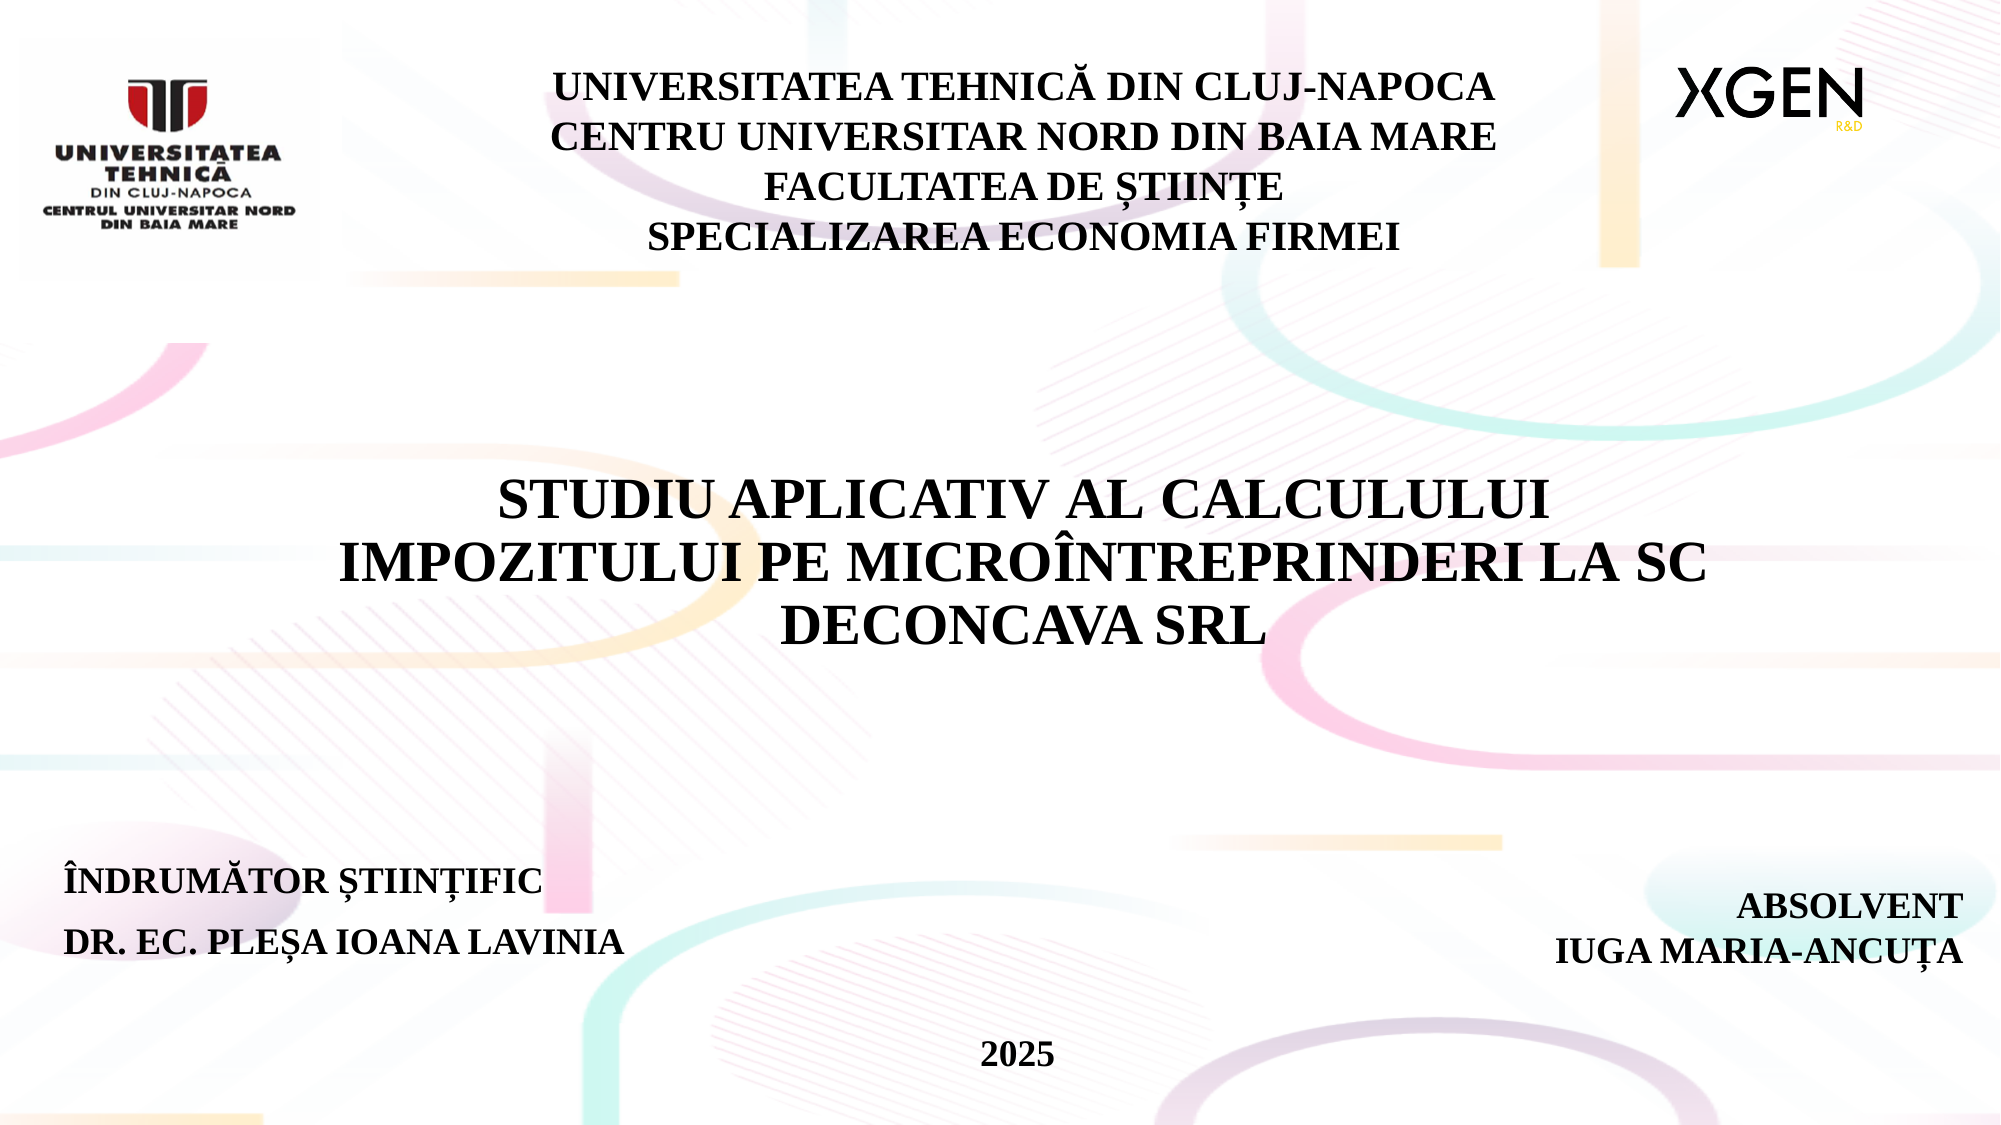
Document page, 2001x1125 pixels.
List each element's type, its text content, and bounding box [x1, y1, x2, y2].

text_box UNIVERSITATEA TEHNICĂ DIN CLUJ-NAPOCA CENTRU UNIVERSITAR NORD DIN BAIA MARE FACULTATEA DE ȘTIINȚE SPECIALIZAREA ECONOMIA FIRMEI [533, 51, 1515, 267]
text_box ABSOLVENT IUGA MARIA-ANCUȚA [1418, 873, 1979, 979]
title STUDIU APLICATIV AL CALCULULUI IMPOZITULUI PE MICROÎNTREPRINDERI LA SC DECONCAVA SRL [274, 437, 1775, 687]
text_box 2025 [761, 1021, 1274, 1082]
picture [0, 0, 2001, 1125]
subtitle ÎNDRUMĂTOR ȘTIINȚIFIC DR. EC. PLEȘA IOANA LAVINIA [48, 853, 835, 1000]
